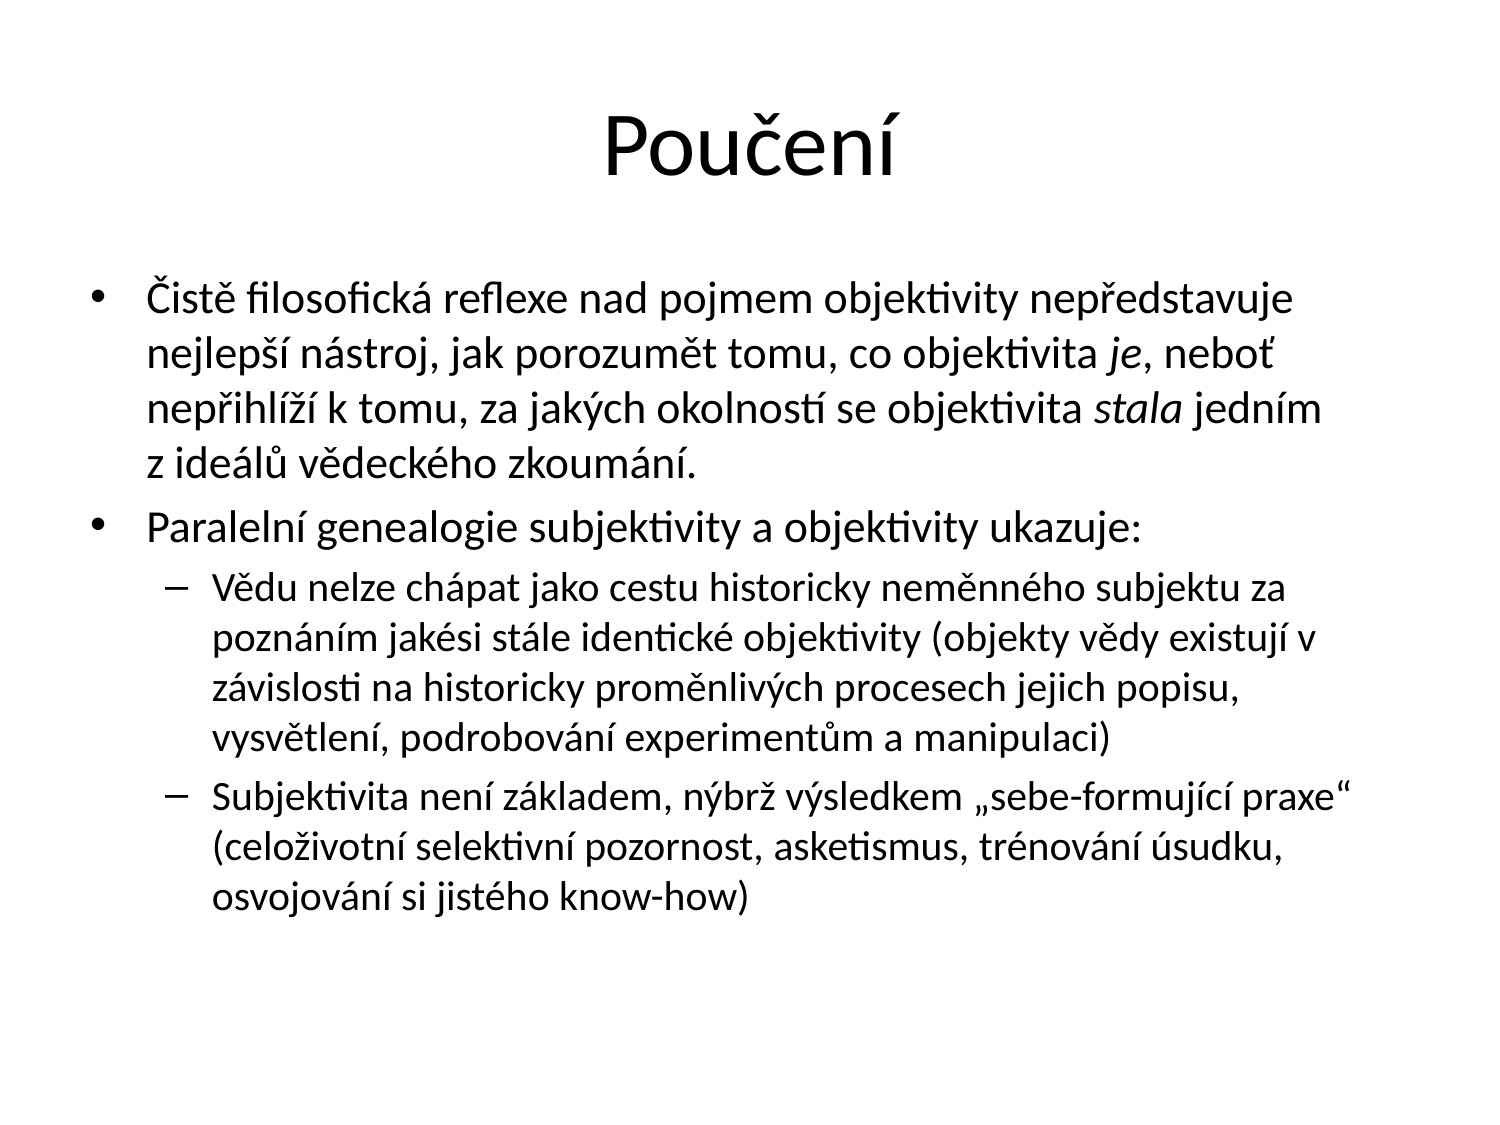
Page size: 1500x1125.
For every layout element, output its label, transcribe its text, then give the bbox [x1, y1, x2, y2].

list Čistě filosofická reflexe nad pojmem objektivity nepředstavuje nejlepší nástroj, jak porozumět tomu, co objektivita je, neboť nepřihlíží k tomu, za jakých okolností se objektivita stala jedním z ideálů vědeckého zkoumání. Paralelní genealogie subjektivity a objektivity ukazuje: Vědu nelze chápat jako cestu historicky neměnného subjektu za poznáním jakési stále identické objektivity (objekty vědy existují v závislosti na historicky proměnlivých procesech jejich popisu, vysvětlení, podrobování experimentům a manipulaci) Subjektivita není základem, nýbrž výsledkem „sebe-formující praxe“ (celoživotní selektivní pozornost, asketismus, trénování úsudku, osvojování si jistého know-how) [75, 260, 1425, 1072]
title Poučení [75, 45, 1425, 233]
